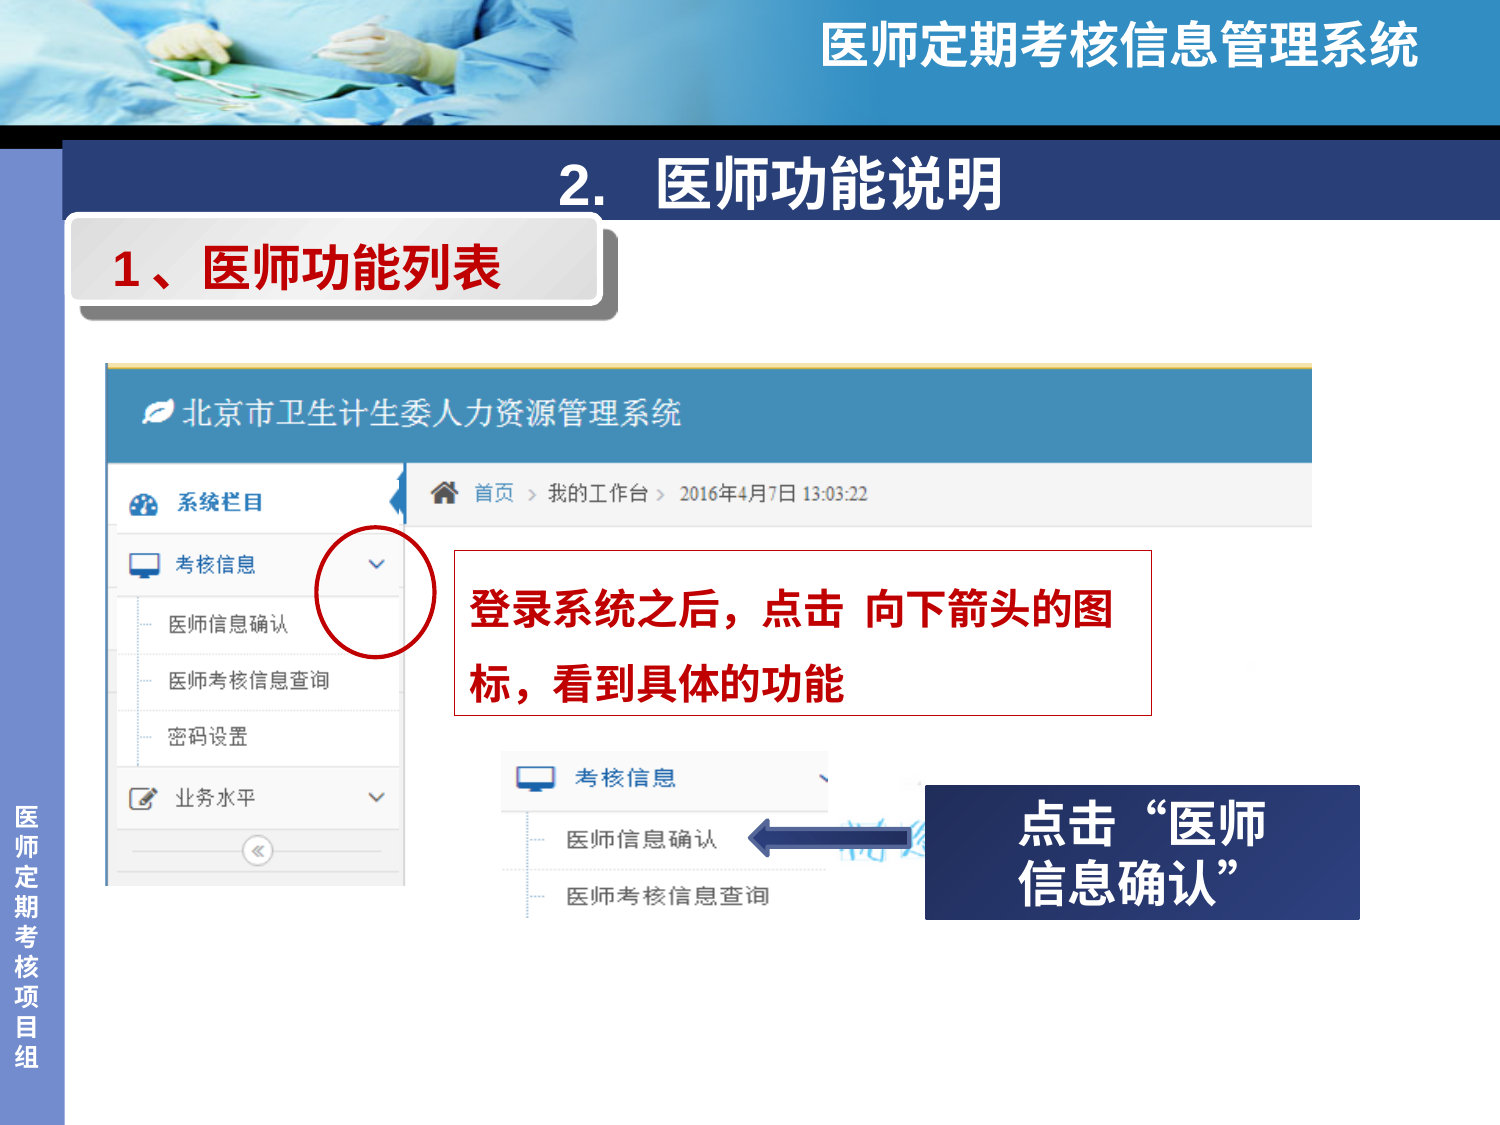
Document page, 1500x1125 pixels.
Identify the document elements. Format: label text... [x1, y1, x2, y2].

picture [0, 0, 1500, 125]
picture [105, 363, 1313, 918]
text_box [67, 214, 601, 304]
text_box 点击“医师 信息确认” [925, 785, 1360, 920]
title 2. 医师功能说明 [62, 140, 1500, 220]
text_box 医师定期考核信息管理系统 [804, 6, 1483, 81]
